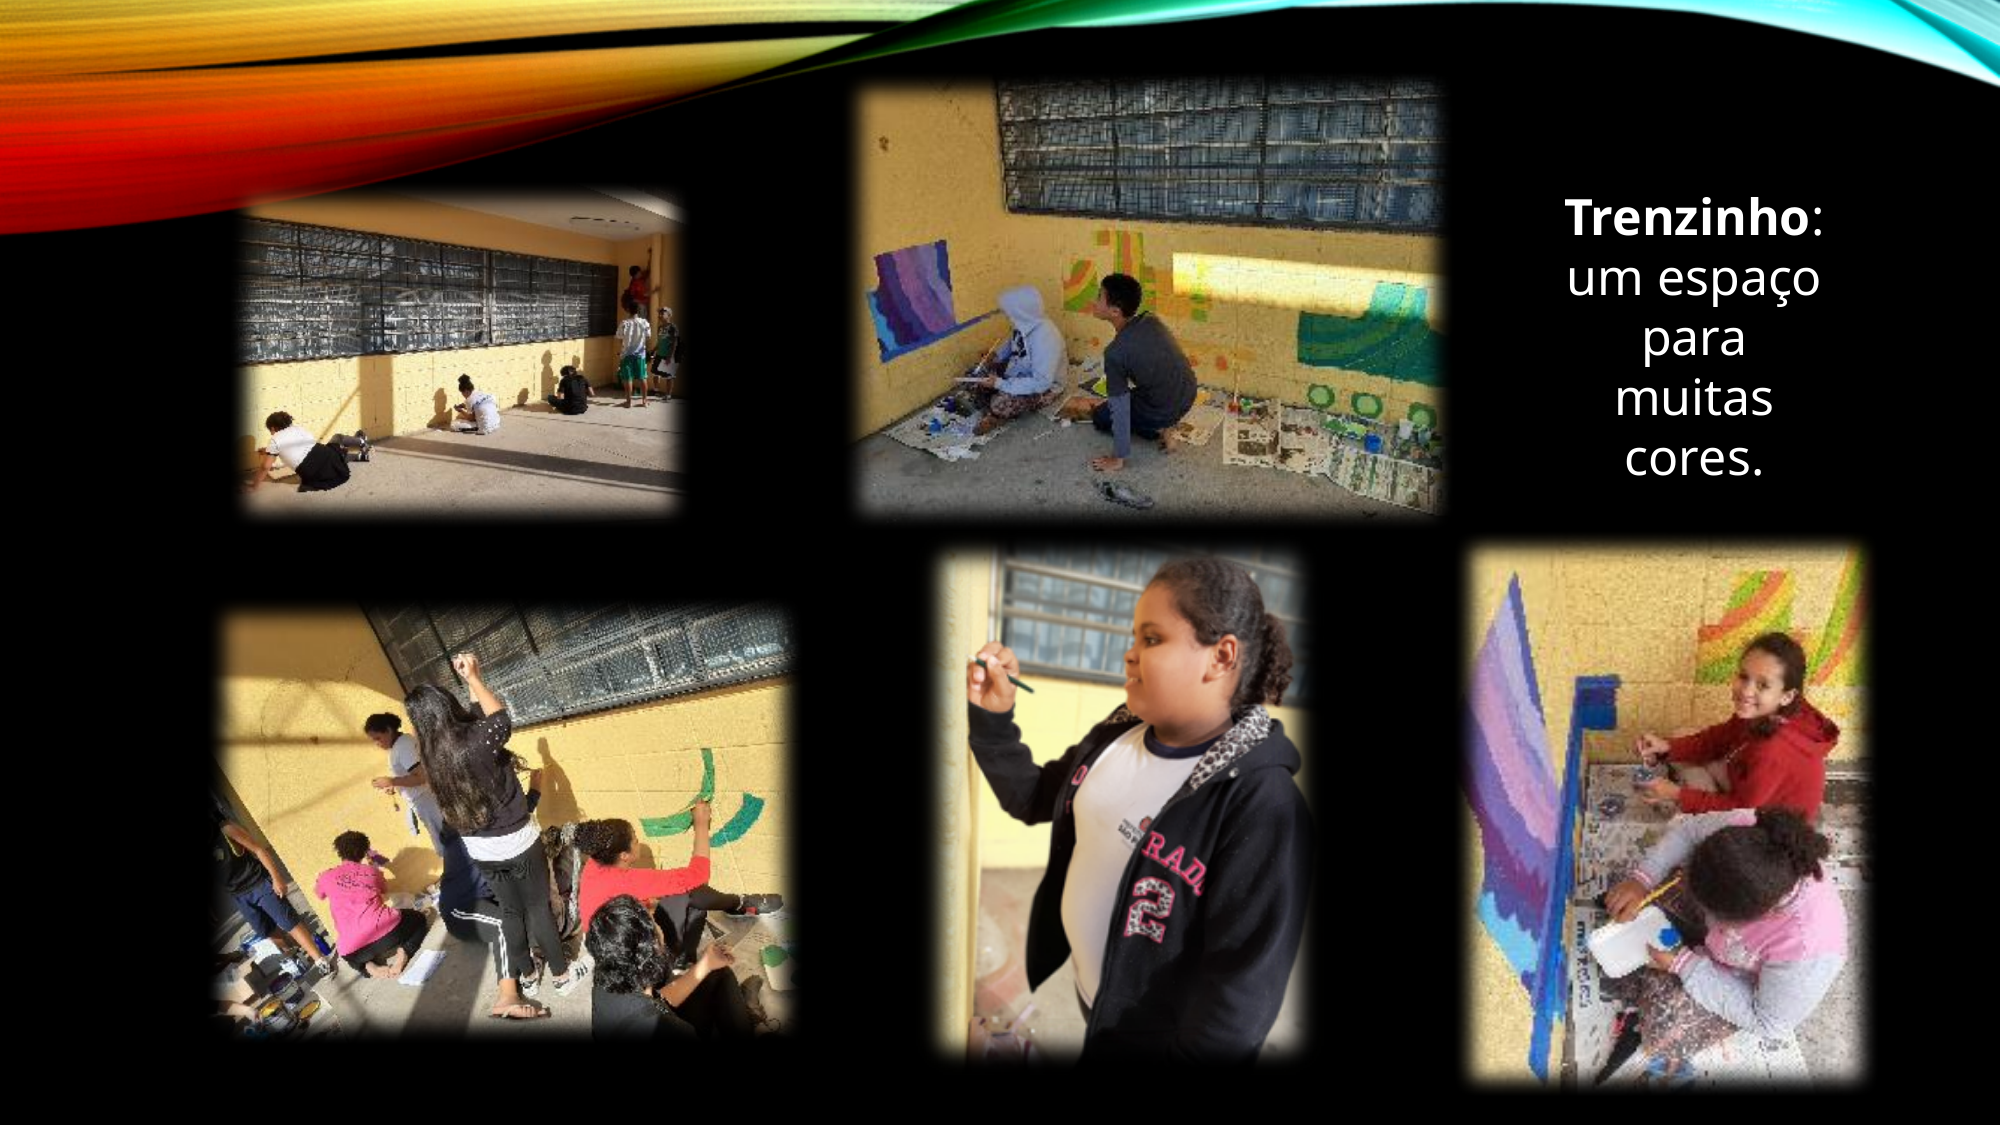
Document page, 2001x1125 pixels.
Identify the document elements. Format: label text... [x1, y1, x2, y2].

picture [204, 595, 804, 1045]
picture [0, 0, 2000, 1075]
text_box Trenzinho: um espaço para muitas cores. [1545, 178, 1844, 494]
picture [1380, 542, 1950, 1086]
